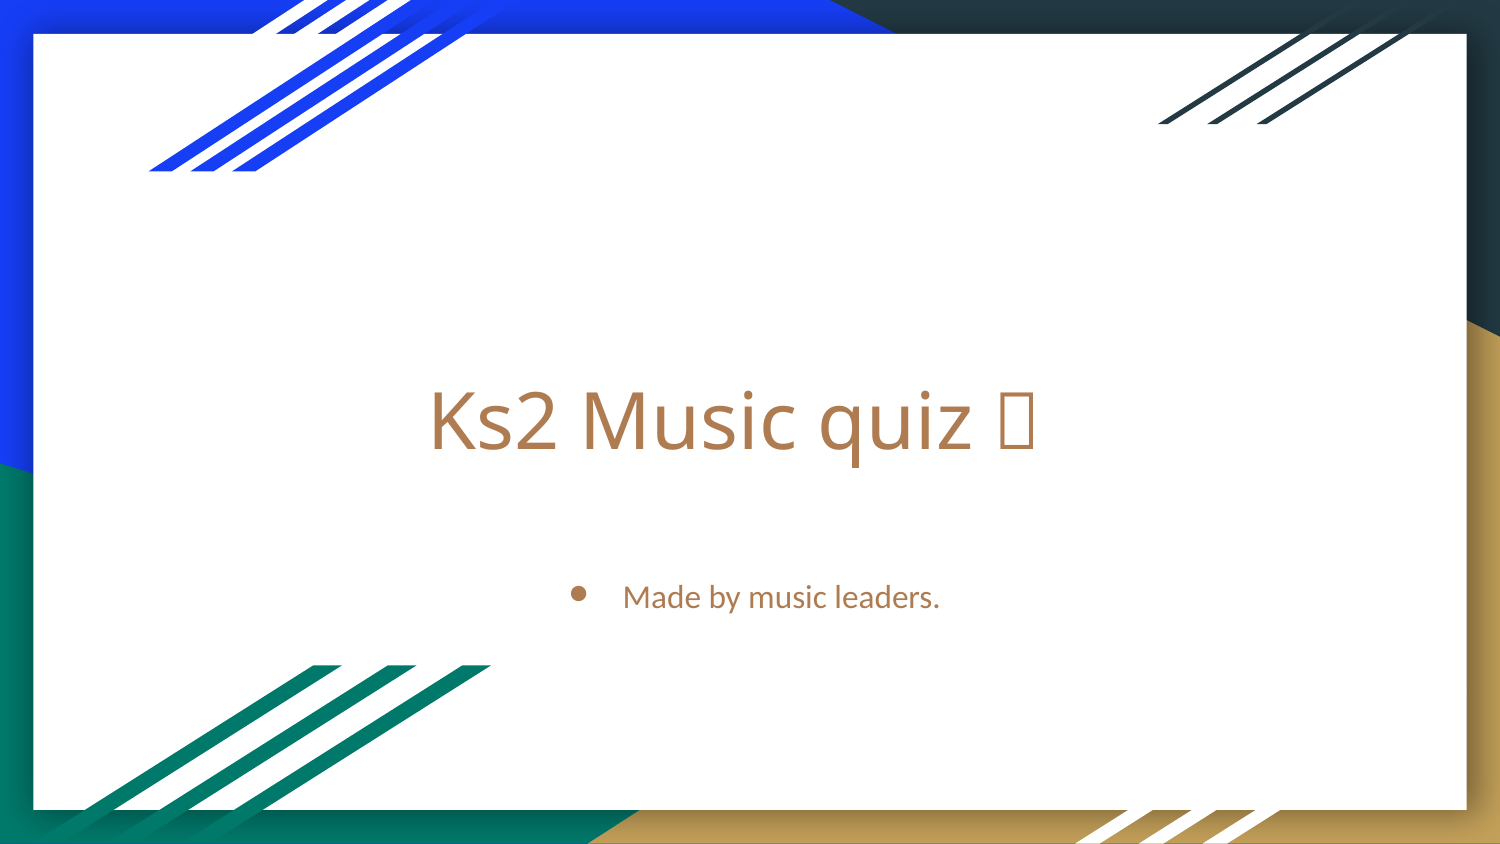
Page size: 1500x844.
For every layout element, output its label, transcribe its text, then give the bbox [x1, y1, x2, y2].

subtitle Made by music leaders. [304, 559, 1185, 646]
title Ks2 Music quiz 🎶 [304, 298, 1185, 537]
